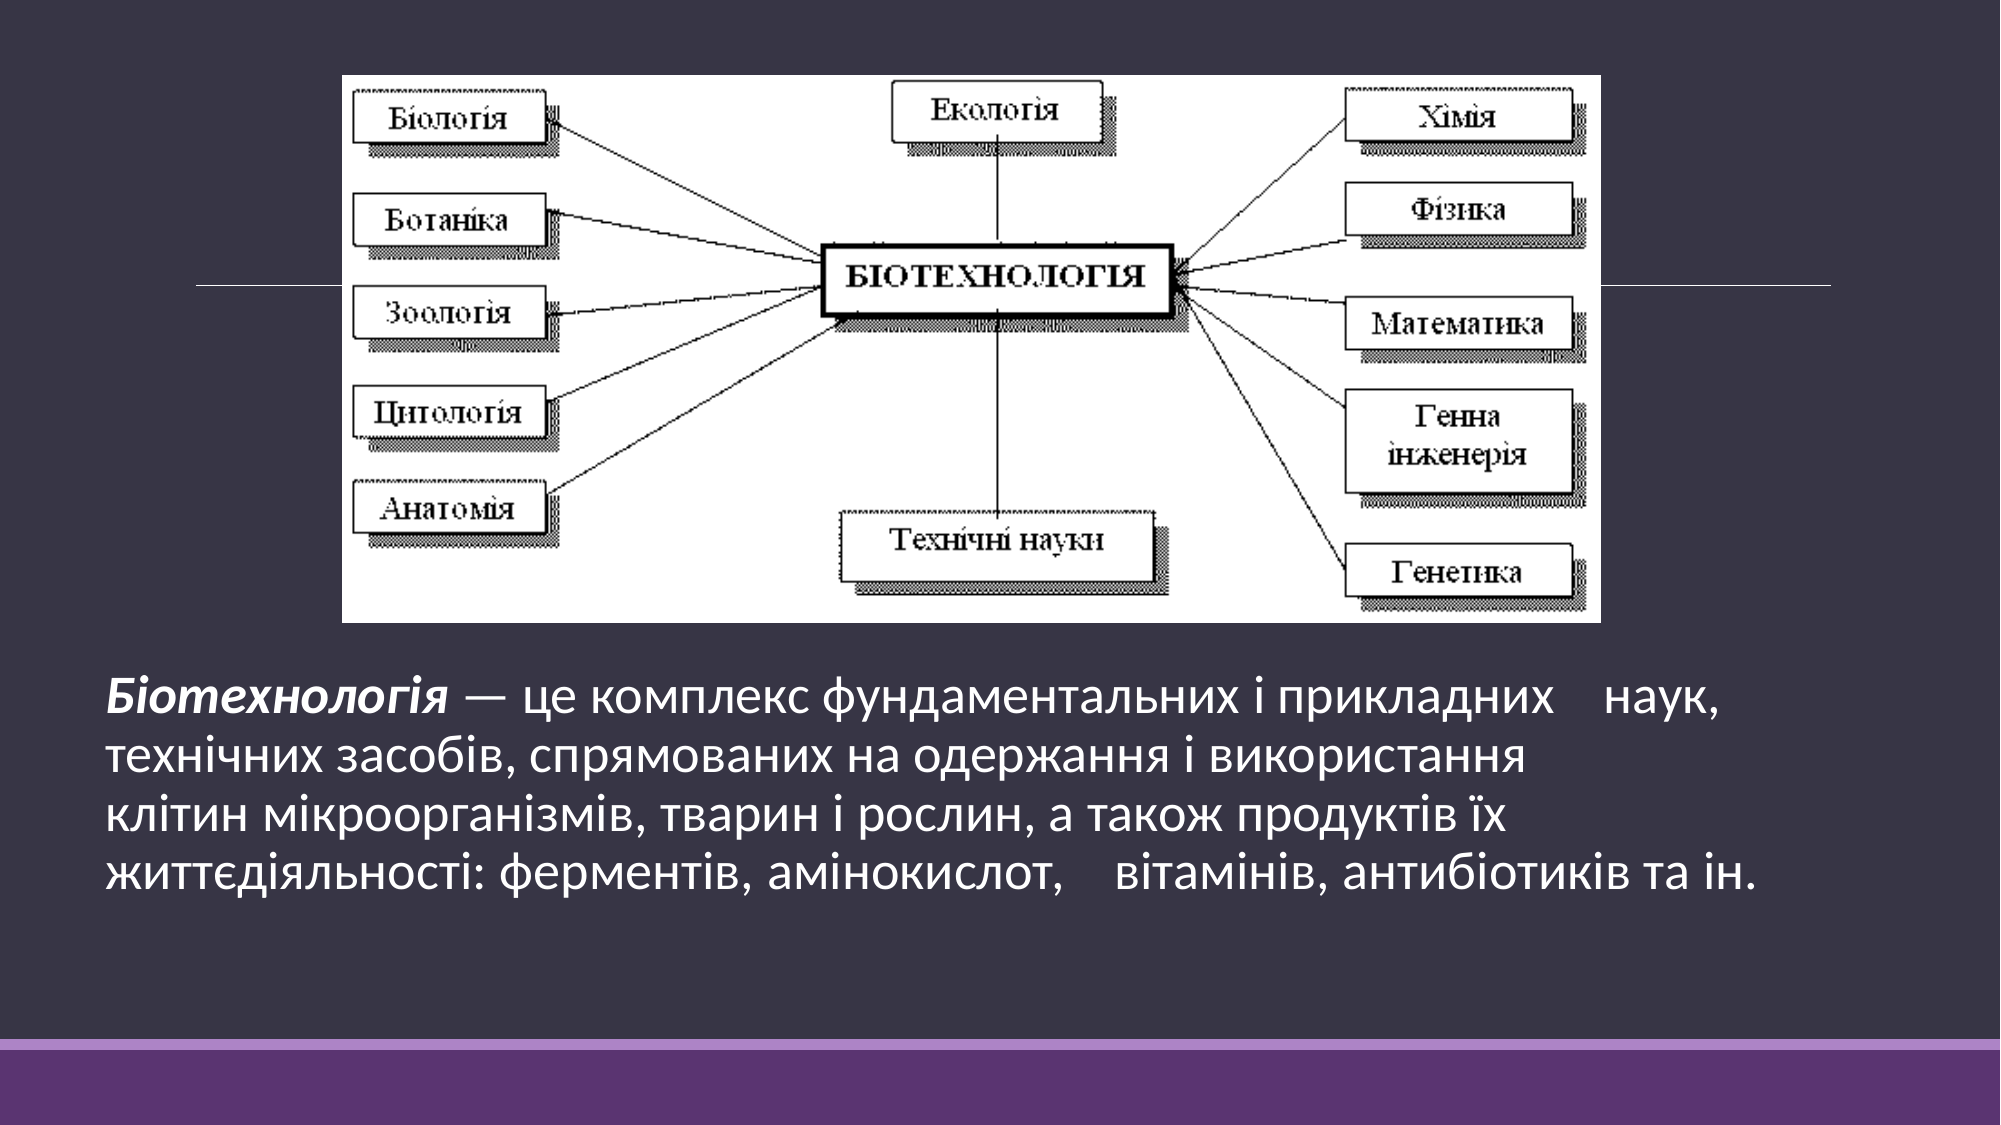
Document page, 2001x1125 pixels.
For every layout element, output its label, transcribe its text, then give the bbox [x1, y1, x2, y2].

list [342, 74, 1602, 624]
list Біотехнологія — це комплекс фундаментальних і прикладних наук, технічних засобів, спрямованих на одержання і використання клітин мікроорганізмів, тварин і рослин, а також продуктів їх життєдіяльності: ферментів, амінокислот, вітамінів, антибіотиків та ін. [90, 659, 1934, 983]
